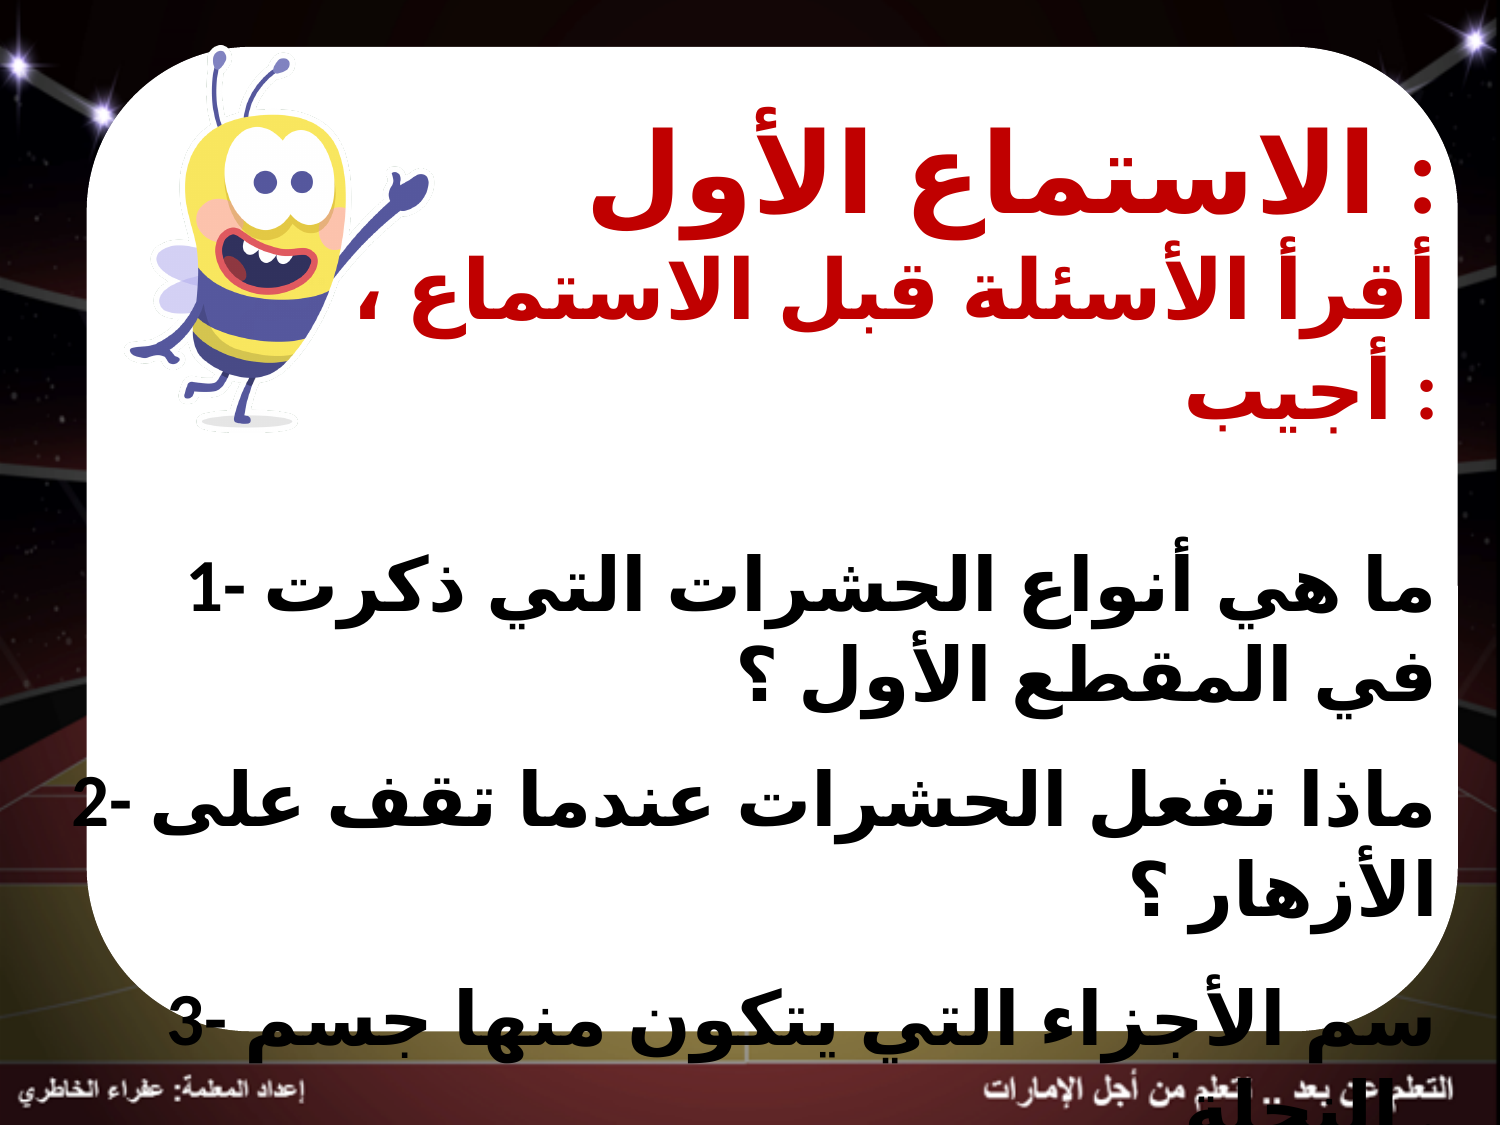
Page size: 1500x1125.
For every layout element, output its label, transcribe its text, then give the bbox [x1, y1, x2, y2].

text_box [1453, 167, 1459, 911]
text_box الاستماع الأول : أقرأ الأسئلة قبل الاستماع ، ثم أجيب : 1- ما هي أنواع الحشرات التي ذكرت في المقطع الأول ؟ 2- ماذا تفعل الحشرات عندما تقف على الأزهار ؟ 3- سم الأجزاء التي يتكون منها جسم النحلة . 4- ما عمل الملكة في خلية النحل ؟ [29, 93, 1453, 1125]
picture [0, 0, 1500, 1125]
text_box [472, 45, 1410, 93]
